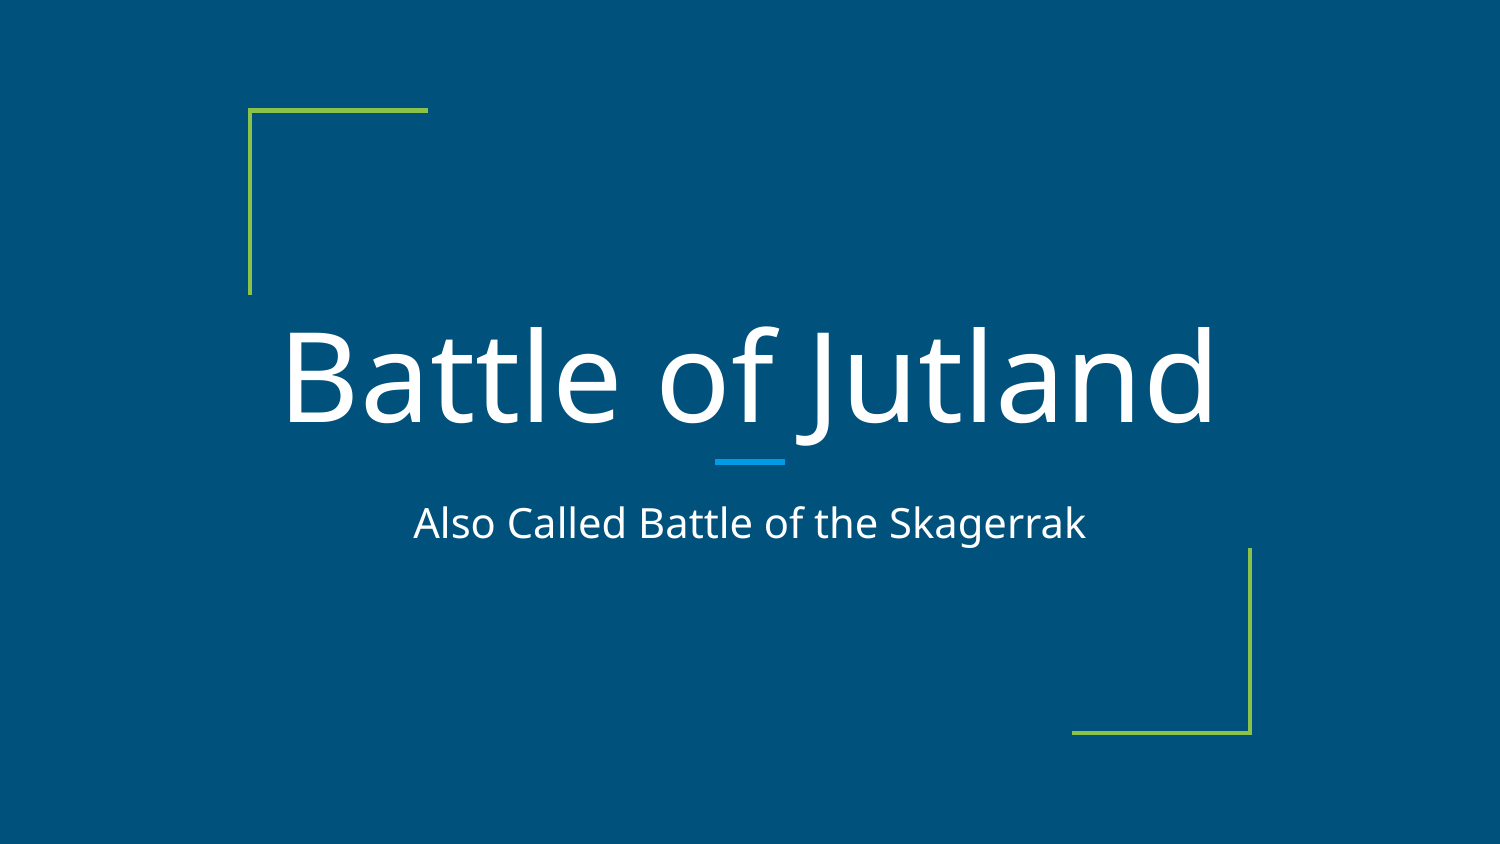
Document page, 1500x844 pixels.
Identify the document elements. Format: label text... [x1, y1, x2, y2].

title Battle of Jutland Also Called Battle of the Skagerrak [102, 281, 1398, 563]
